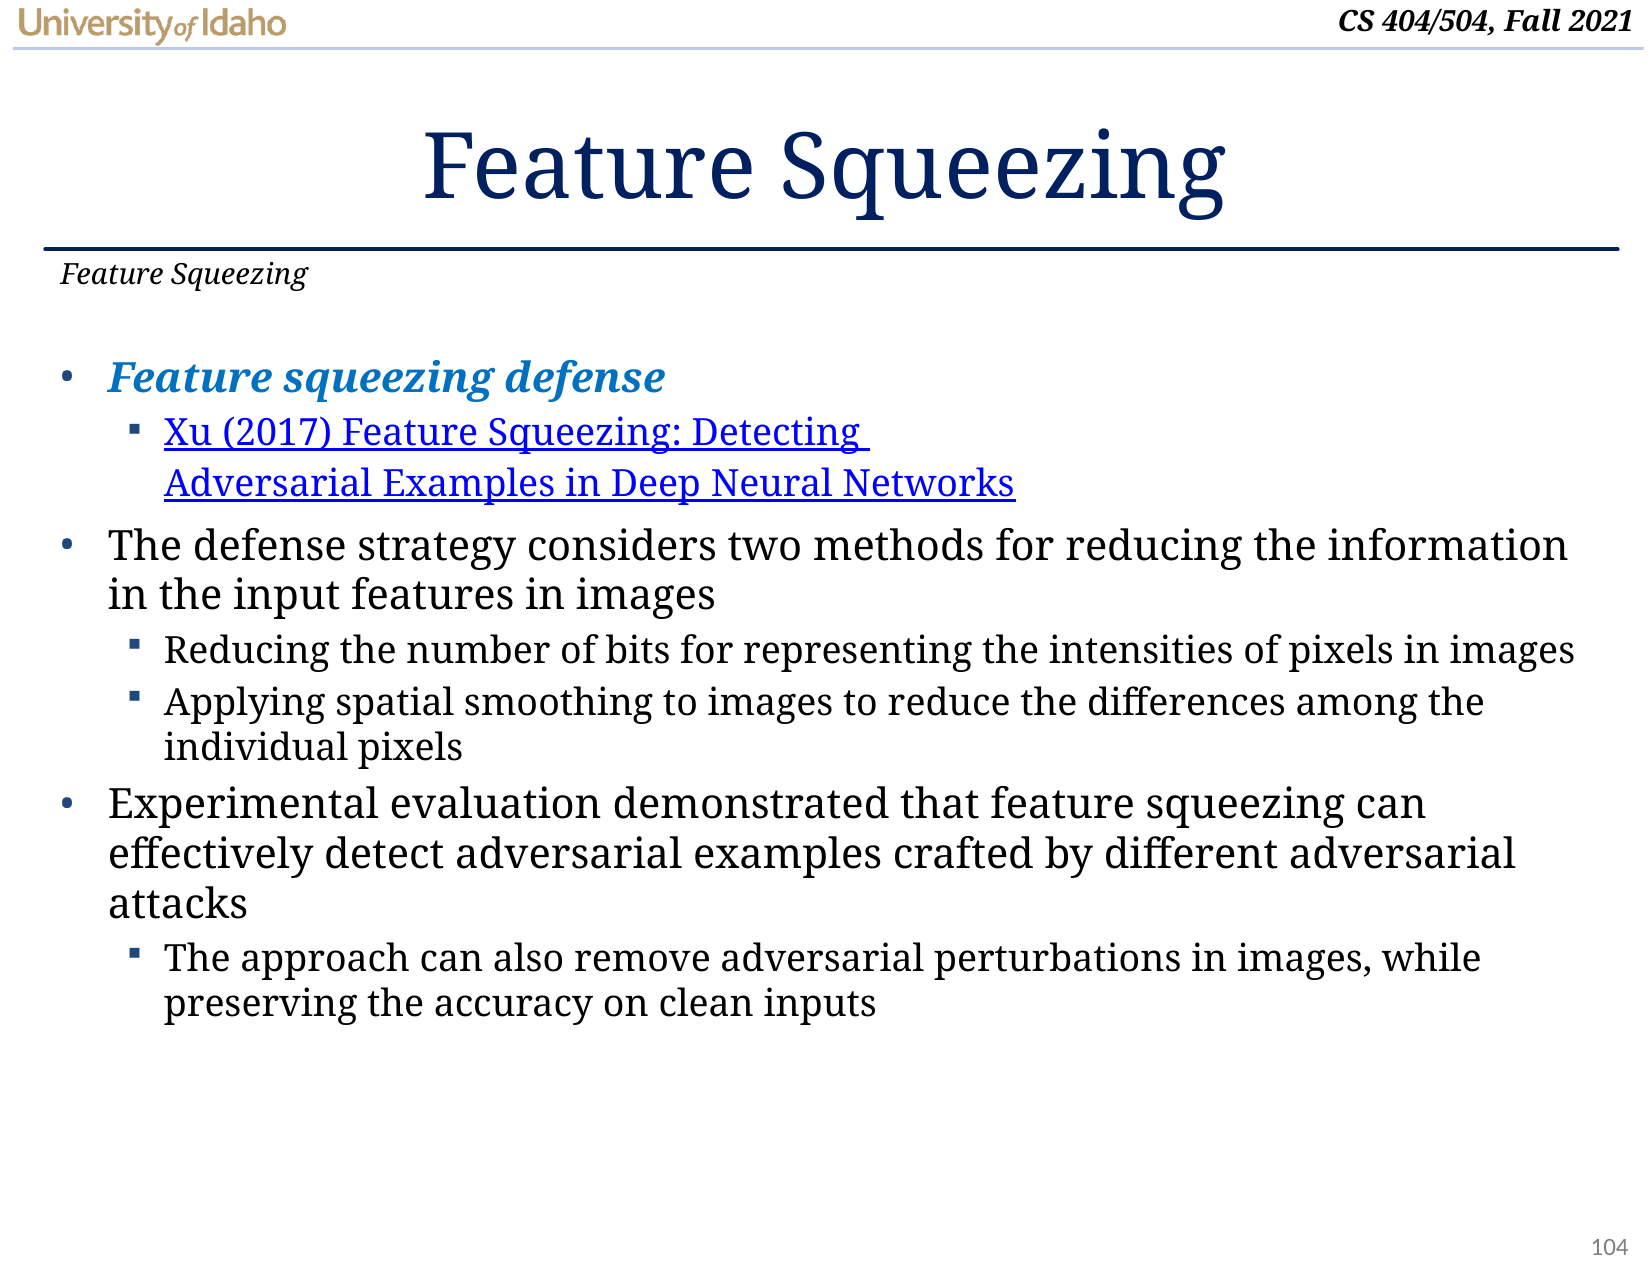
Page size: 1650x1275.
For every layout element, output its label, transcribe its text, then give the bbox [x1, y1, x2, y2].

list Feature squeezing defense Xu (2017) Feature Squeezing: Detecting Adversarial Examples in Deep Neural Networks The defense strategy considers two methods for reducing the information in the input features in images Reducing the number of bits for representing the intensities of pixels in images Applying spatial smoothing to images to reduce the differences among the individual pixels Experimental evaluation demonstrated that feature squeezing can effectively detect adversarial examples crafted by different adversarial attacks The approach can also remove adversarial perturbations in images, while preserving the accuracy on clean inputs [45, 342, 1618, 1224]
picture [19, 8, 286, 46]
title Feature Squeezing [0, 75, 1650, 248]
list Feature Squeezing [45, 247, 1062, 306]
